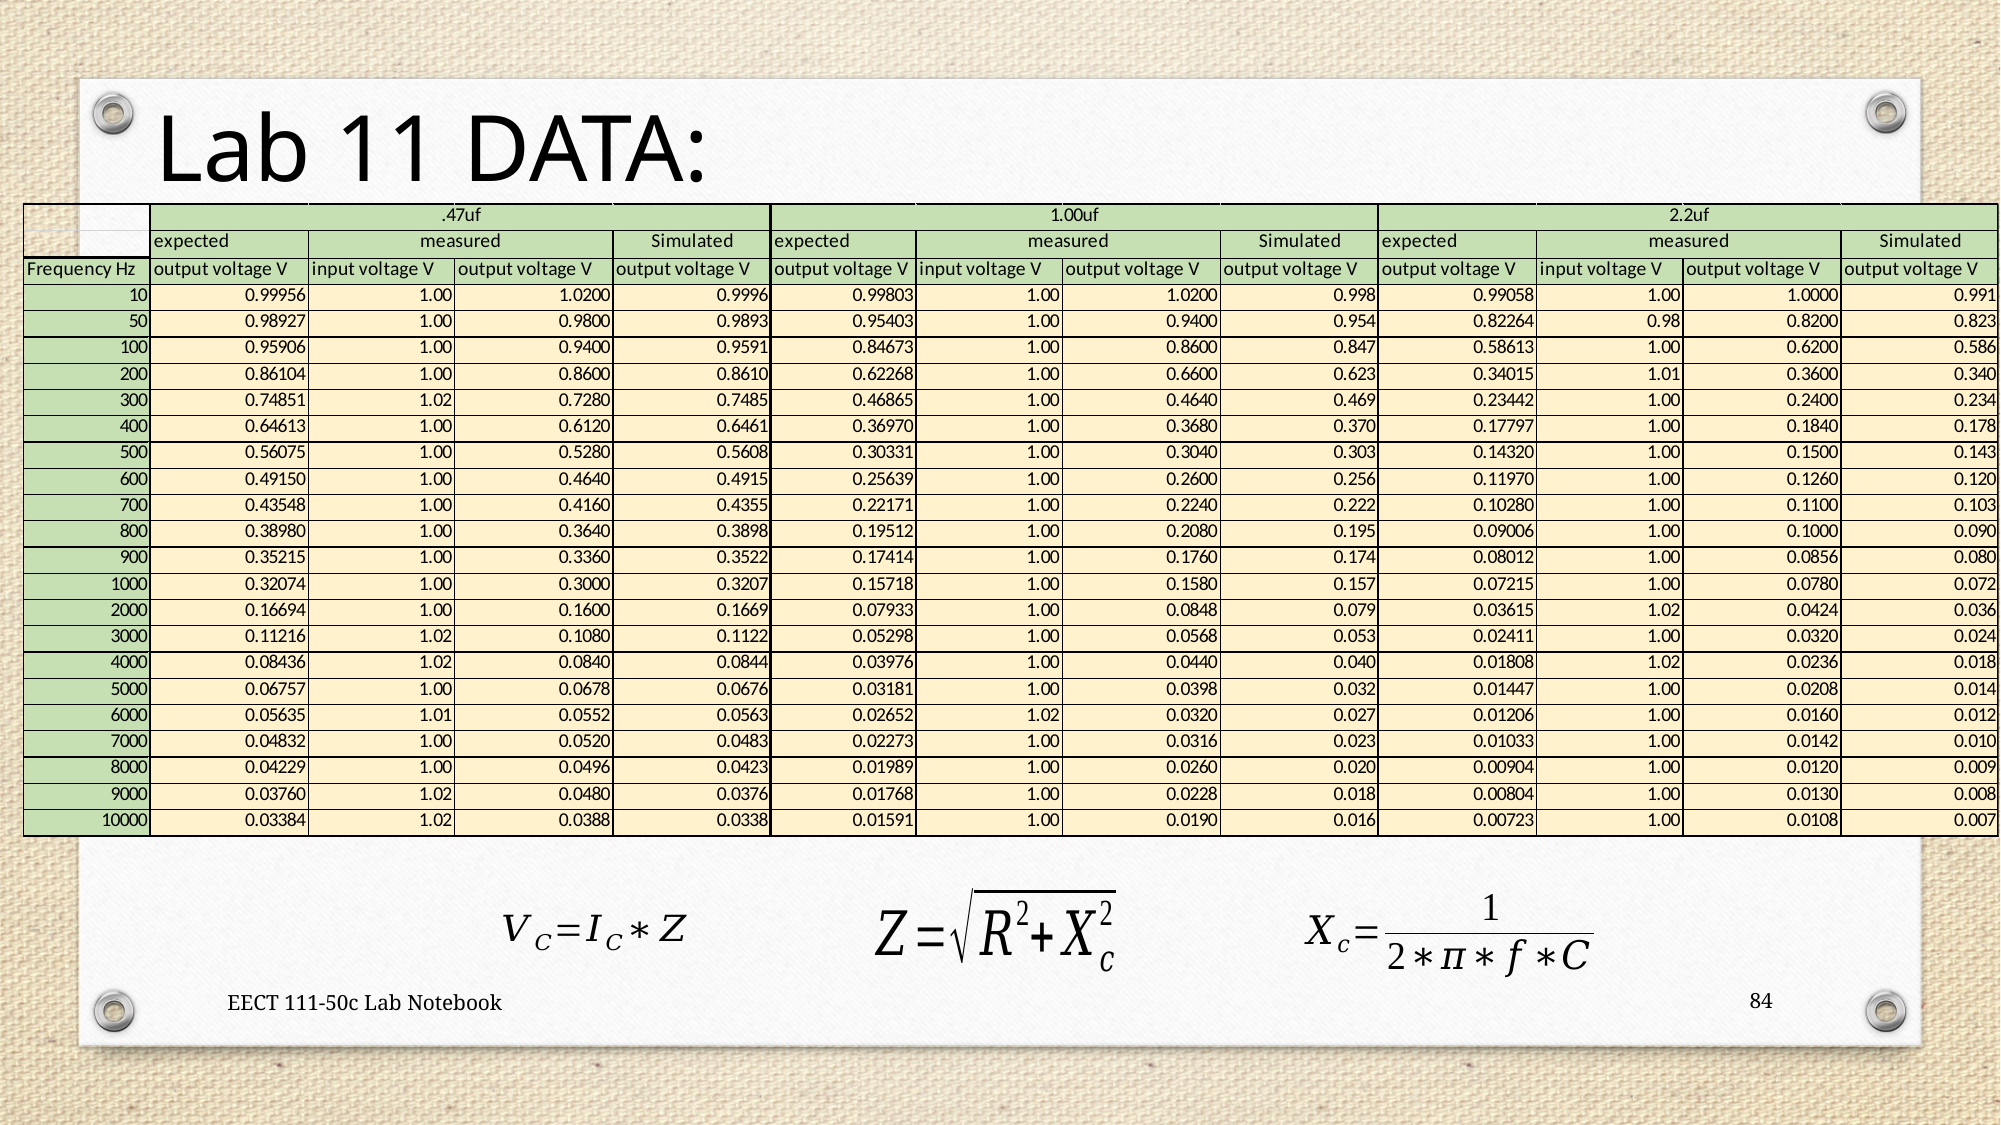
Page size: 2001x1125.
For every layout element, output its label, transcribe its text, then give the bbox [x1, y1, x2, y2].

slide_number 84 [1698, 979, 1788, 1025]
text_box Lab 11 DATA: [140, 95, 1866, 203]
footer EECT 111-50c Lab Notebook [212, 979, 1411, 1025]
picture [0, 0, 2001, 1125]
